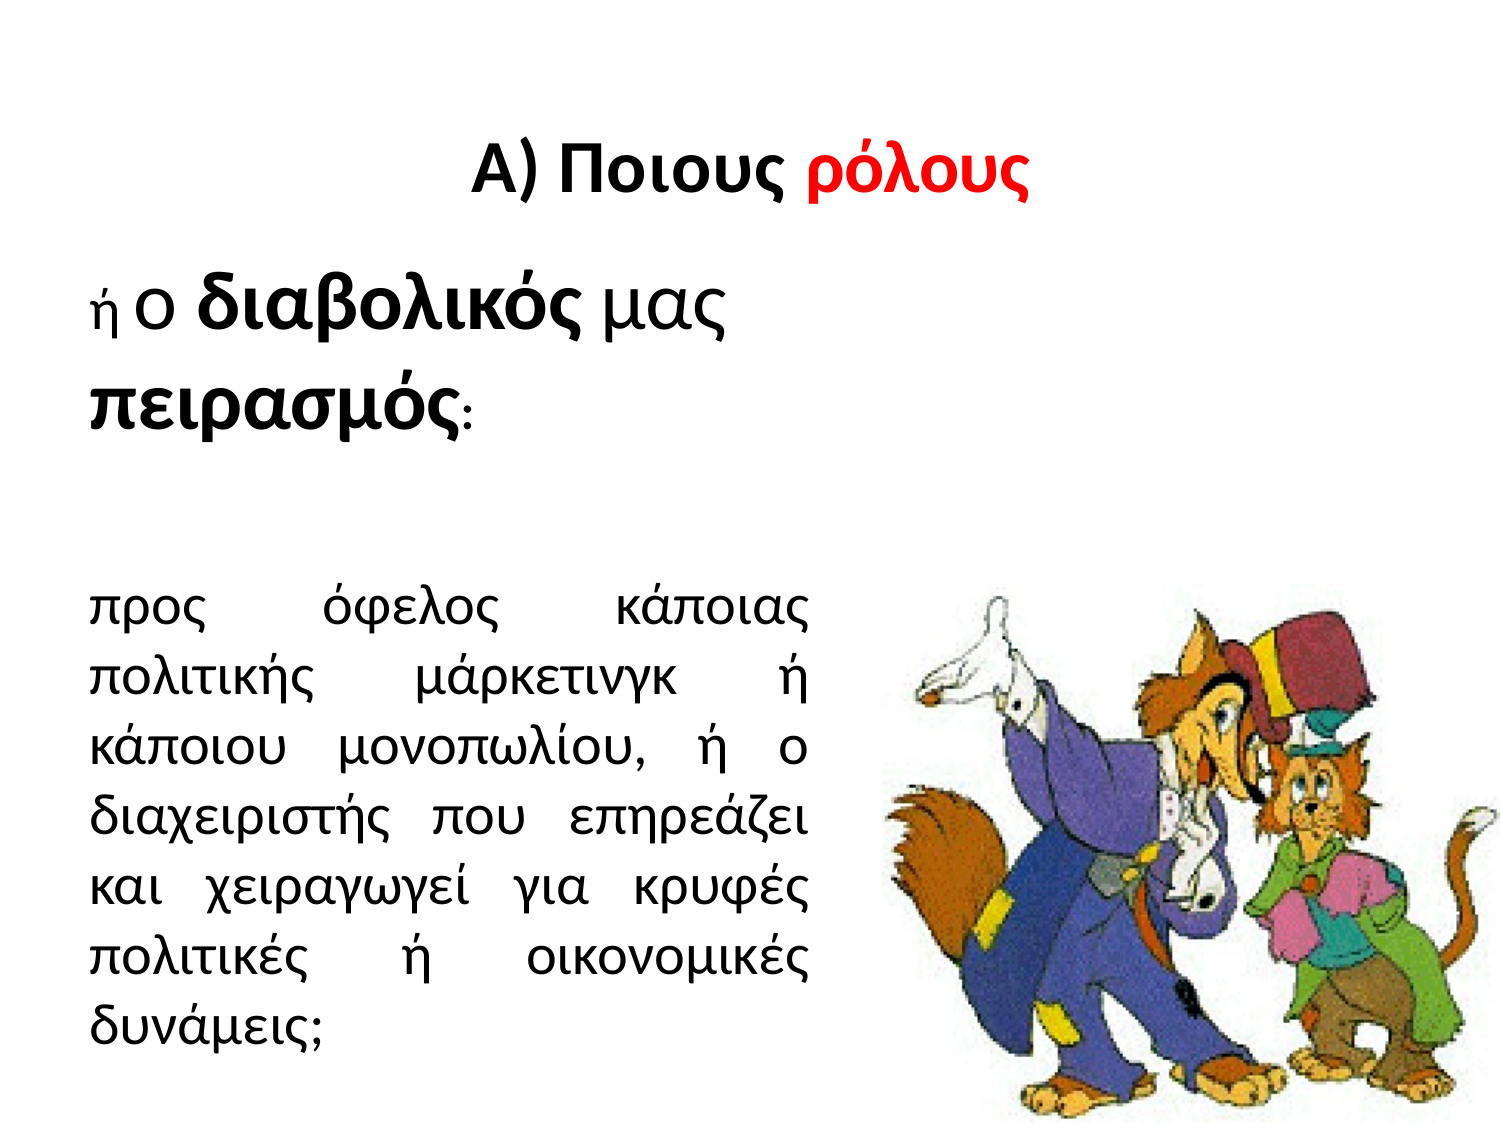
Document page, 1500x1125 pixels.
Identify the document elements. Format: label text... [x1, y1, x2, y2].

text_box ή ο διαβολικός μας πειρασμός: προς όφελος κάποιας πολιτικής μάρκετινγκ ή κάποιου μονοπωλίου, ή ο διαχειριστής που επηρεάζει και χειραγωγεί για κρυφές πολιτικές ή οικονομικές δυνάμεις; [87, 244, 834, 1056]
picture [881, 584, 1500, 1123]
title A) Ποιους ρόλους [48, 37, 1452, 306]
